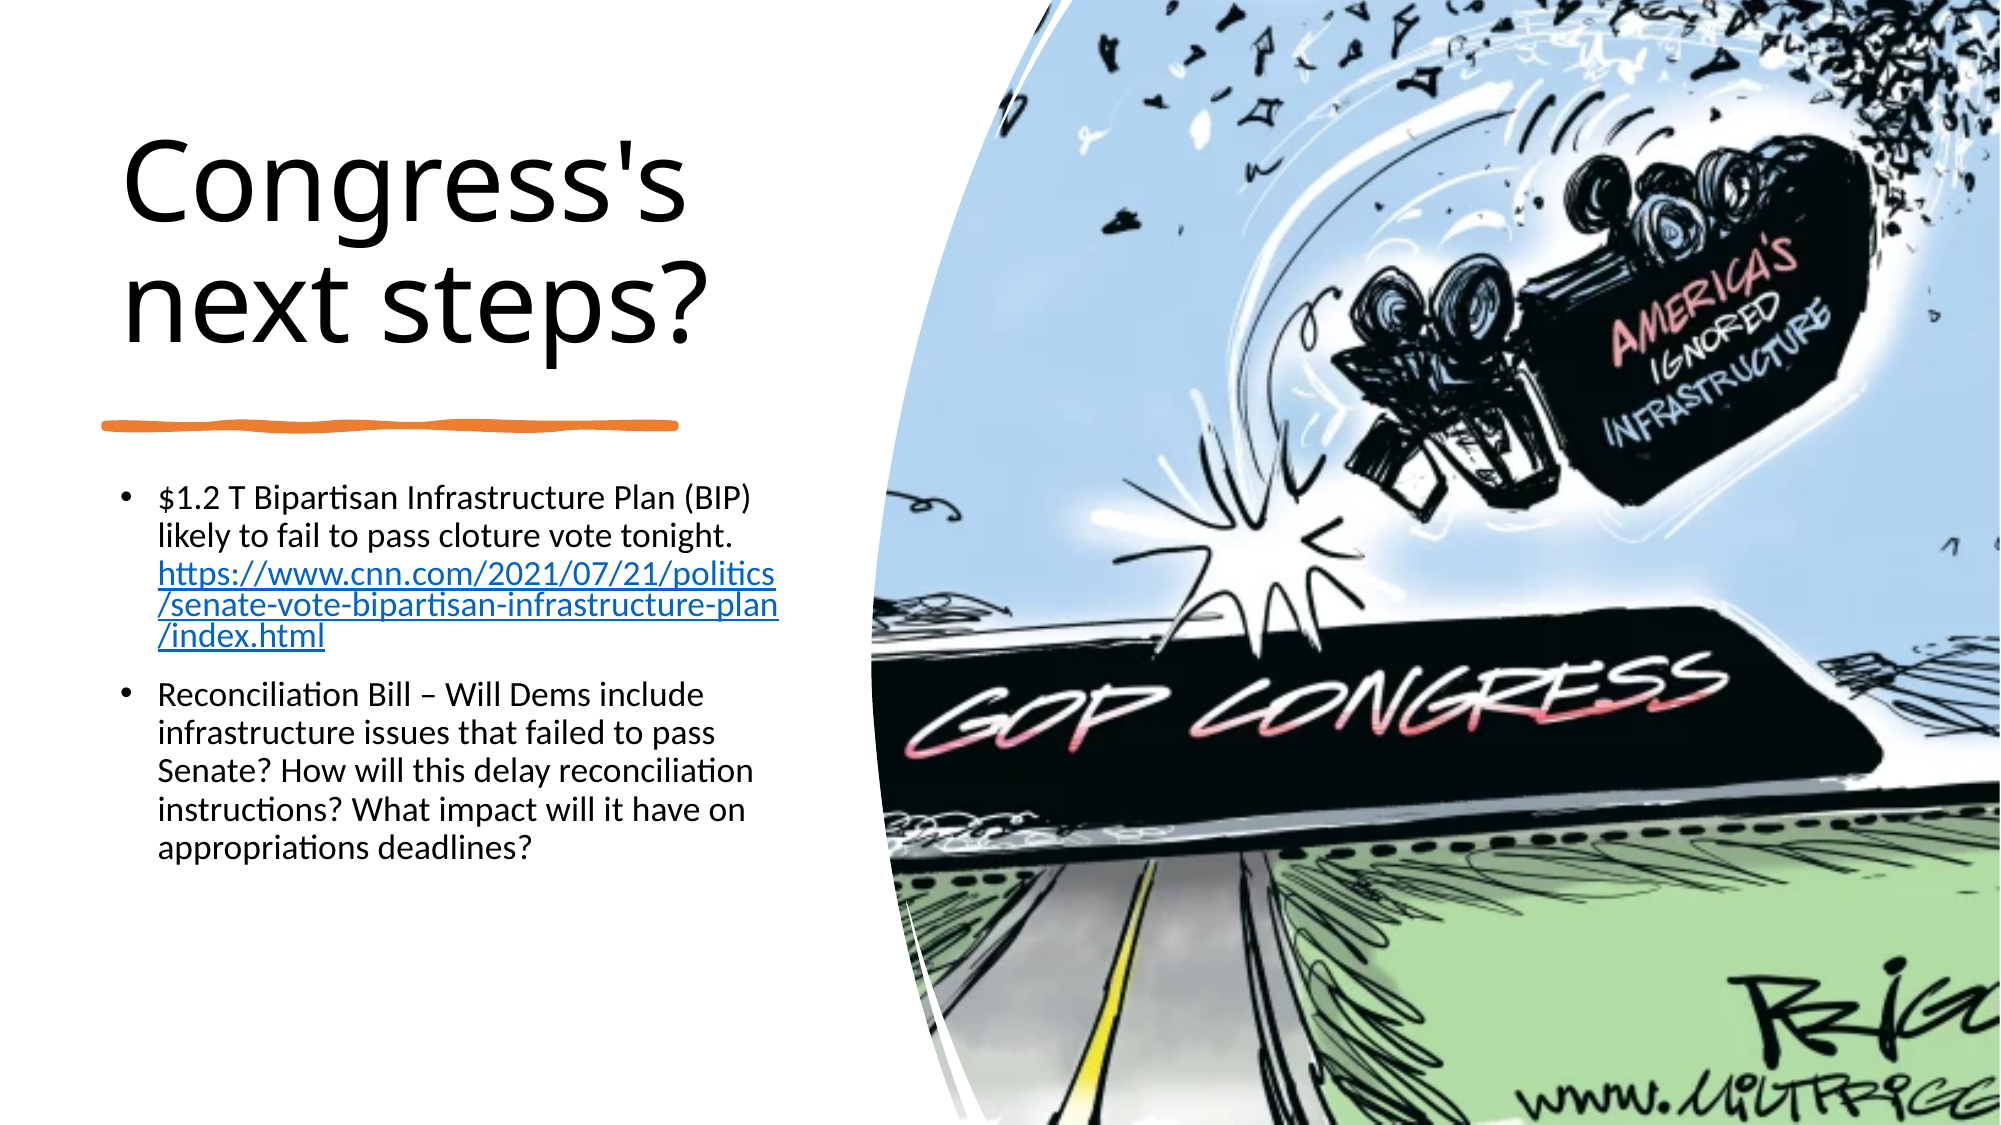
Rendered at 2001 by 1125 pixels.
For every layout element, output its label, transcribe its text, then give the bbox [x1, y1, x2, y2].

list $1.2 T Bipartisan Infrastructure Plan (BIP) likely to fail to pass cloture vote tonight. https://www.cnn.com/2021/07/21/politics/senate-vote-bipartisan-infrastructure-plan/index.html Reconciliation Bill – Will Dems include infrastructure issues that failed to pass Senate? How will this delay reconciliation instructions? What impact will it have on appropriations deadlines? [105, 471, 802, 1016]
picture [871, 0, 2000, 1125]
text_box [103, 421, 676, 431]
text_box [0, 0, 871, 1125]
title Congress's next steps? [105, 53, 822, 375]
